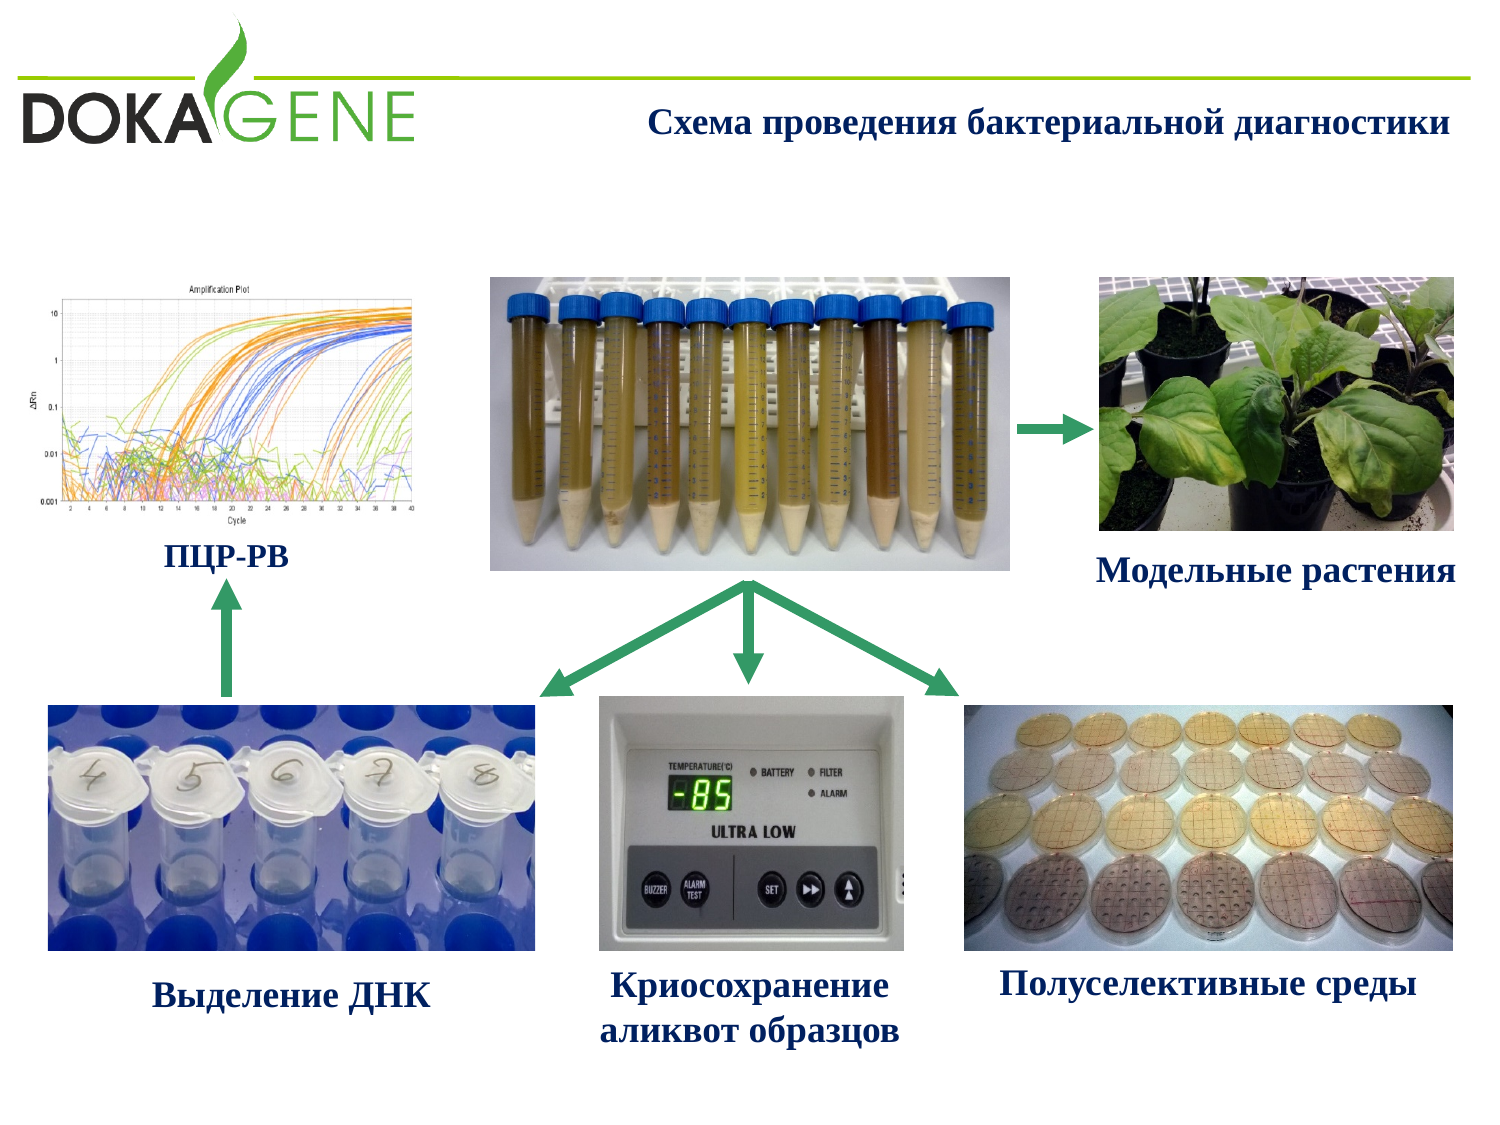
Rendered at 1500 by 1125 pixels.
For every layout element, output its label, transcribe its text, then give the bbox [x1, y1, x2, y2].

picture [599, 696, 904, 951]
picture [23, 277, 421, 531]
text_box Криосохранение аликвот образцов [584, 952, 916, 1058]
text_box Выделение ДНК [136, 962, 446, 1023]
picture [1099, 277, 1454, 531]
picture [47, 705, 536, 951]
text_box ПЦР-РВ [148, 531, 304, 582]
picture [23, 12, 414, 144]
text_box Схема проведения бактериальной диагностики [632, 89, 1466, 150]
picture [490, 277, 1010, 571]
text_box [539, 580, 960, 697]
picture [964, 705, 1453, 951]
text_box Полуселективные среды [984, 951, 1433, 1011]
text_box Модельные растения [1080, 537, 1472, 598]
